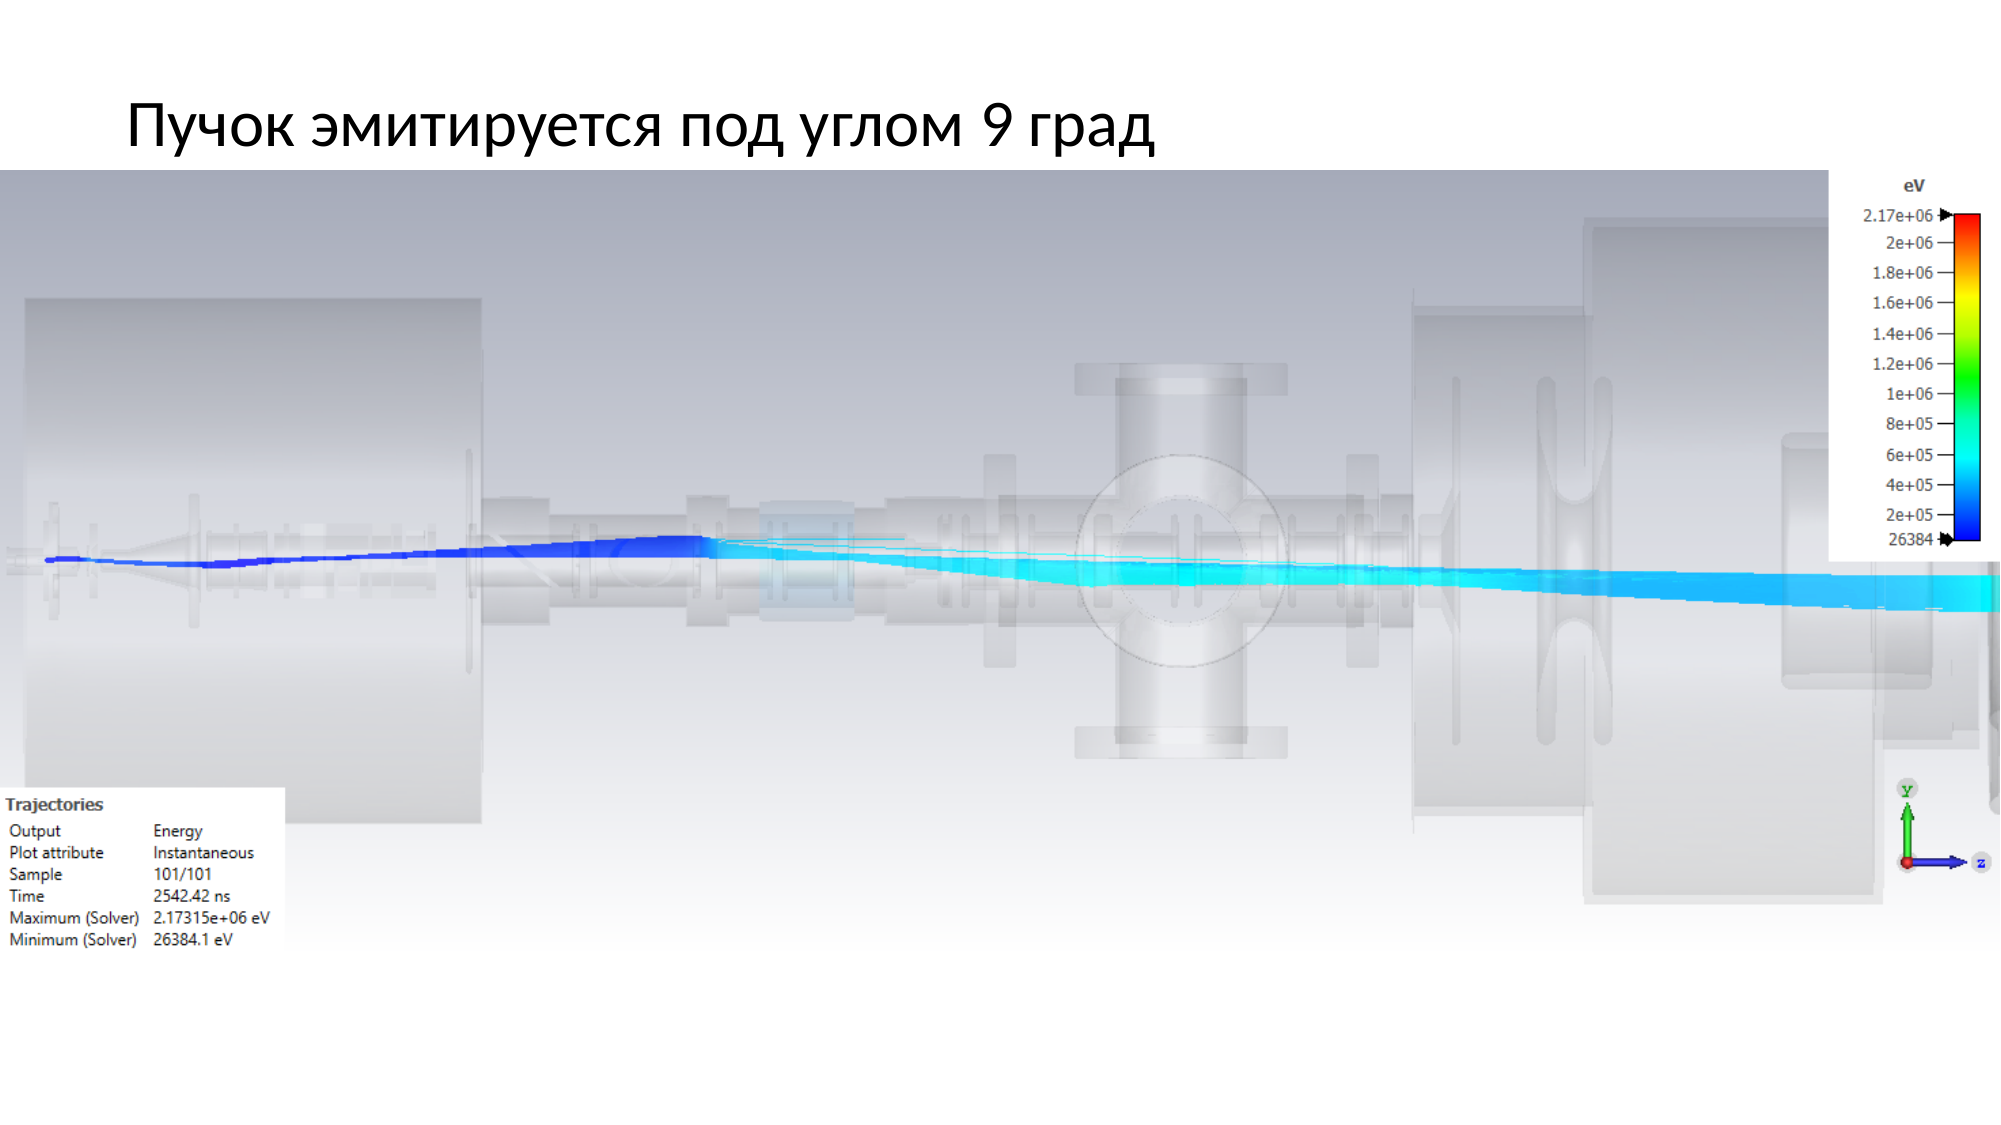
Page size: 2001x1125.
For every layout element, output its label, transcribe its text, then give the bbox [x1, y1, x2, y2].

text_box Пучок эмитируется под углом 9 град [106, 70, 1177, 170]
picture [0, 170, 2000, 955]
